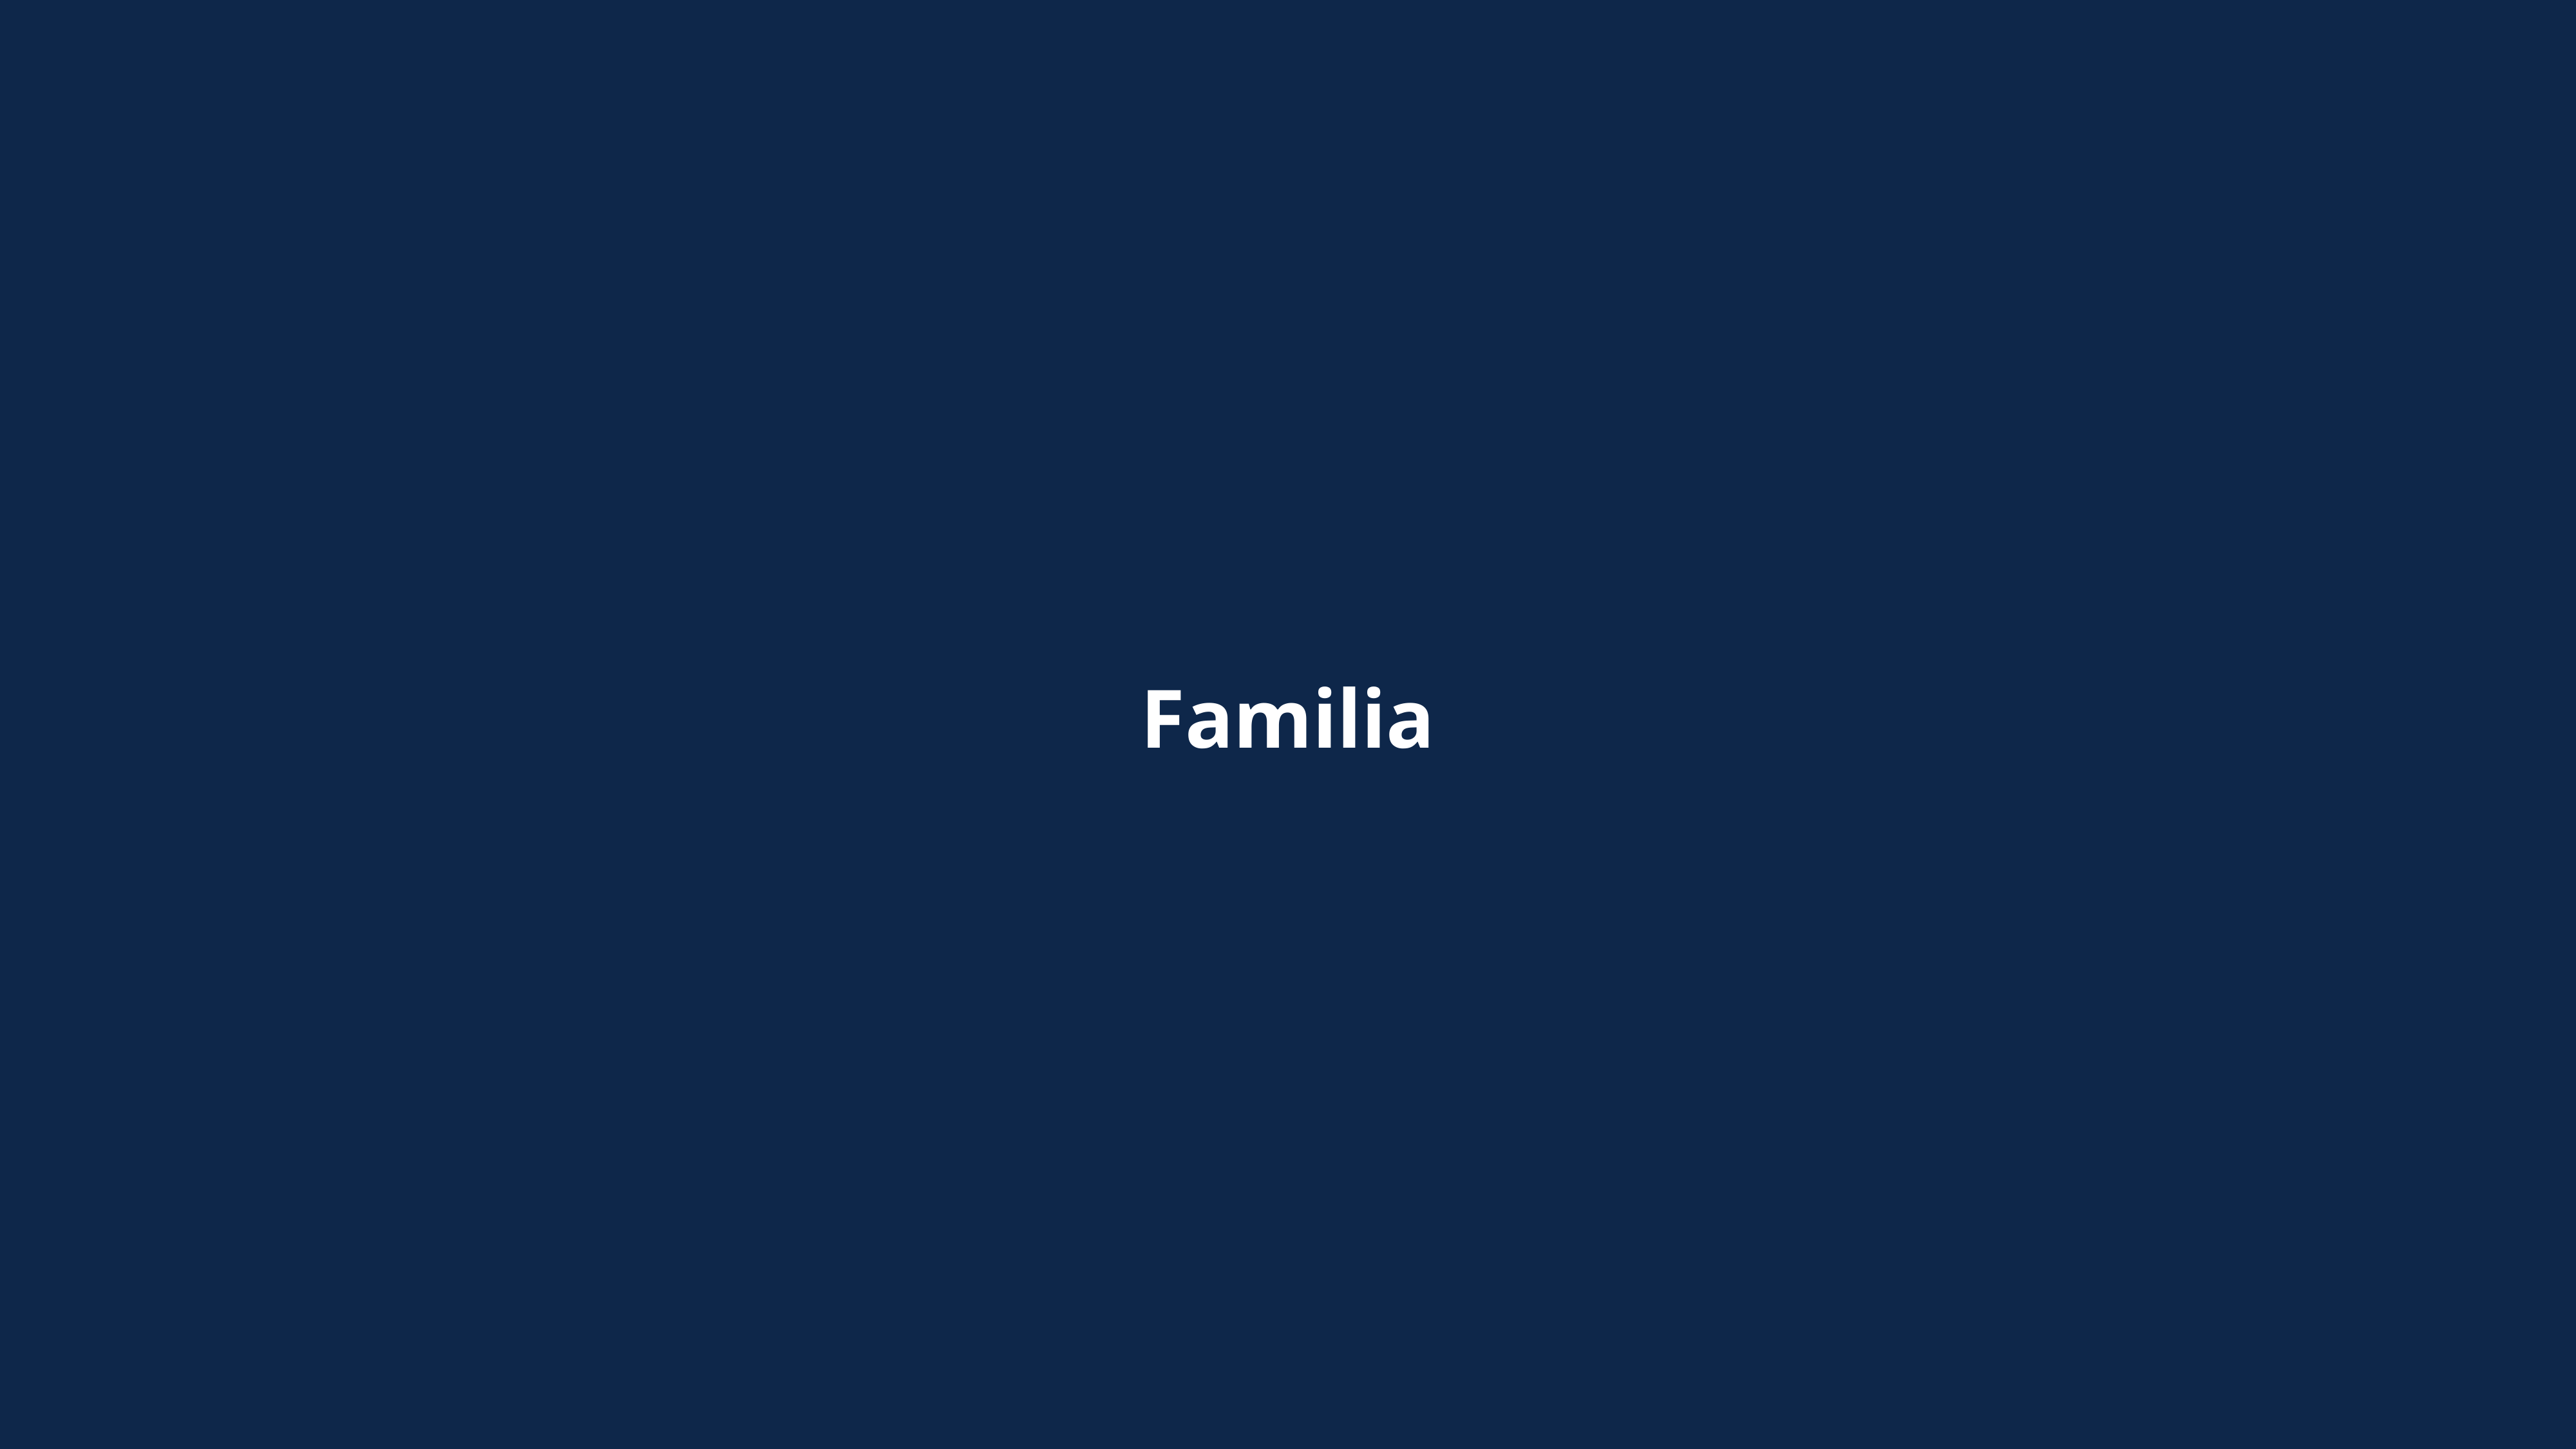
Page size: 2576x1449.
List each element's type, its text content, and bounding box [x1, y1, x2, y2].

title Familia [127, 478, 2449, 971]
